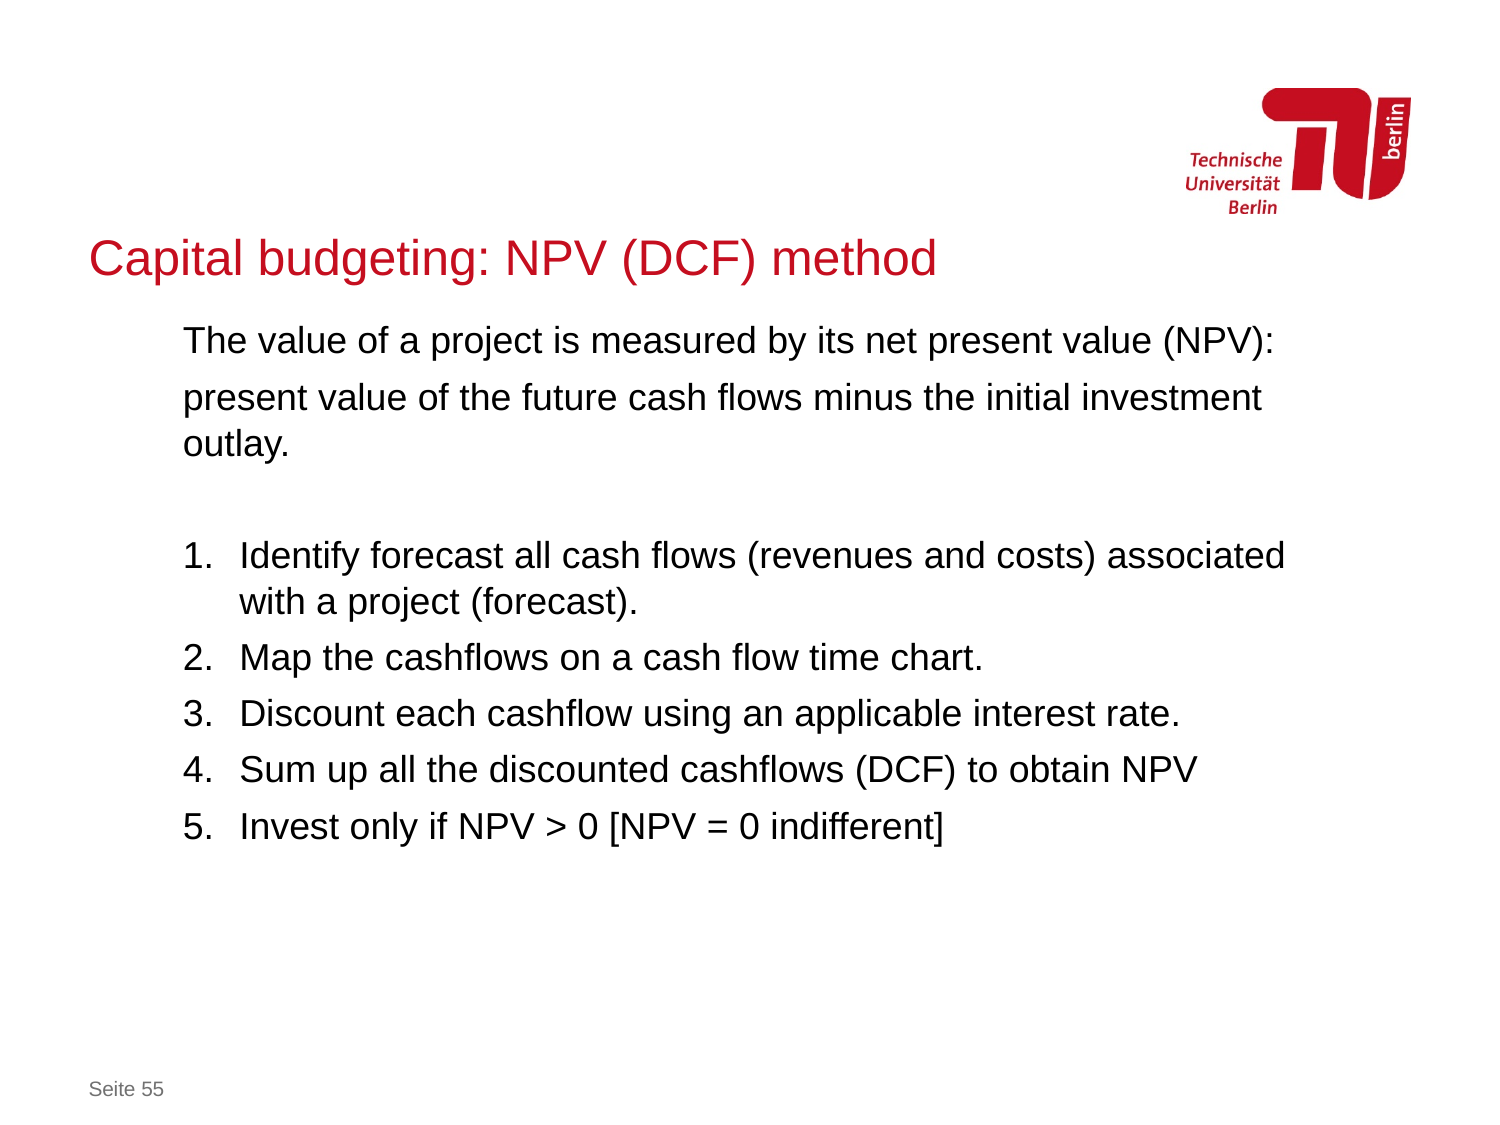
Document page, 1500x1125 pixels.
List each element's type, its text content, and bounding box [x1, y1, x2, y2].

title Capital budgeting: NPV (DCF) method [88, 226, 1411, 286]
slide_number Seite 55 [88, 1075, 1176, 1101]
list The value of a project is measured by its net present value (NPV): present value of the future cash flows minus the initial investment outlay. Identify forecast all cash flows (revenues and costs) associated with a project (forecast). Map the cashflows on a cash flow time chart. Discount each cashflow using an applicable interest rate. Sum up all the discounted cashflows (DCF) to obtain NPV Invest only if NPV > 0 [NPV = 0 indifferent] [183, 315, 1294, 983]
picture [1186, 88, 1411, 214]
